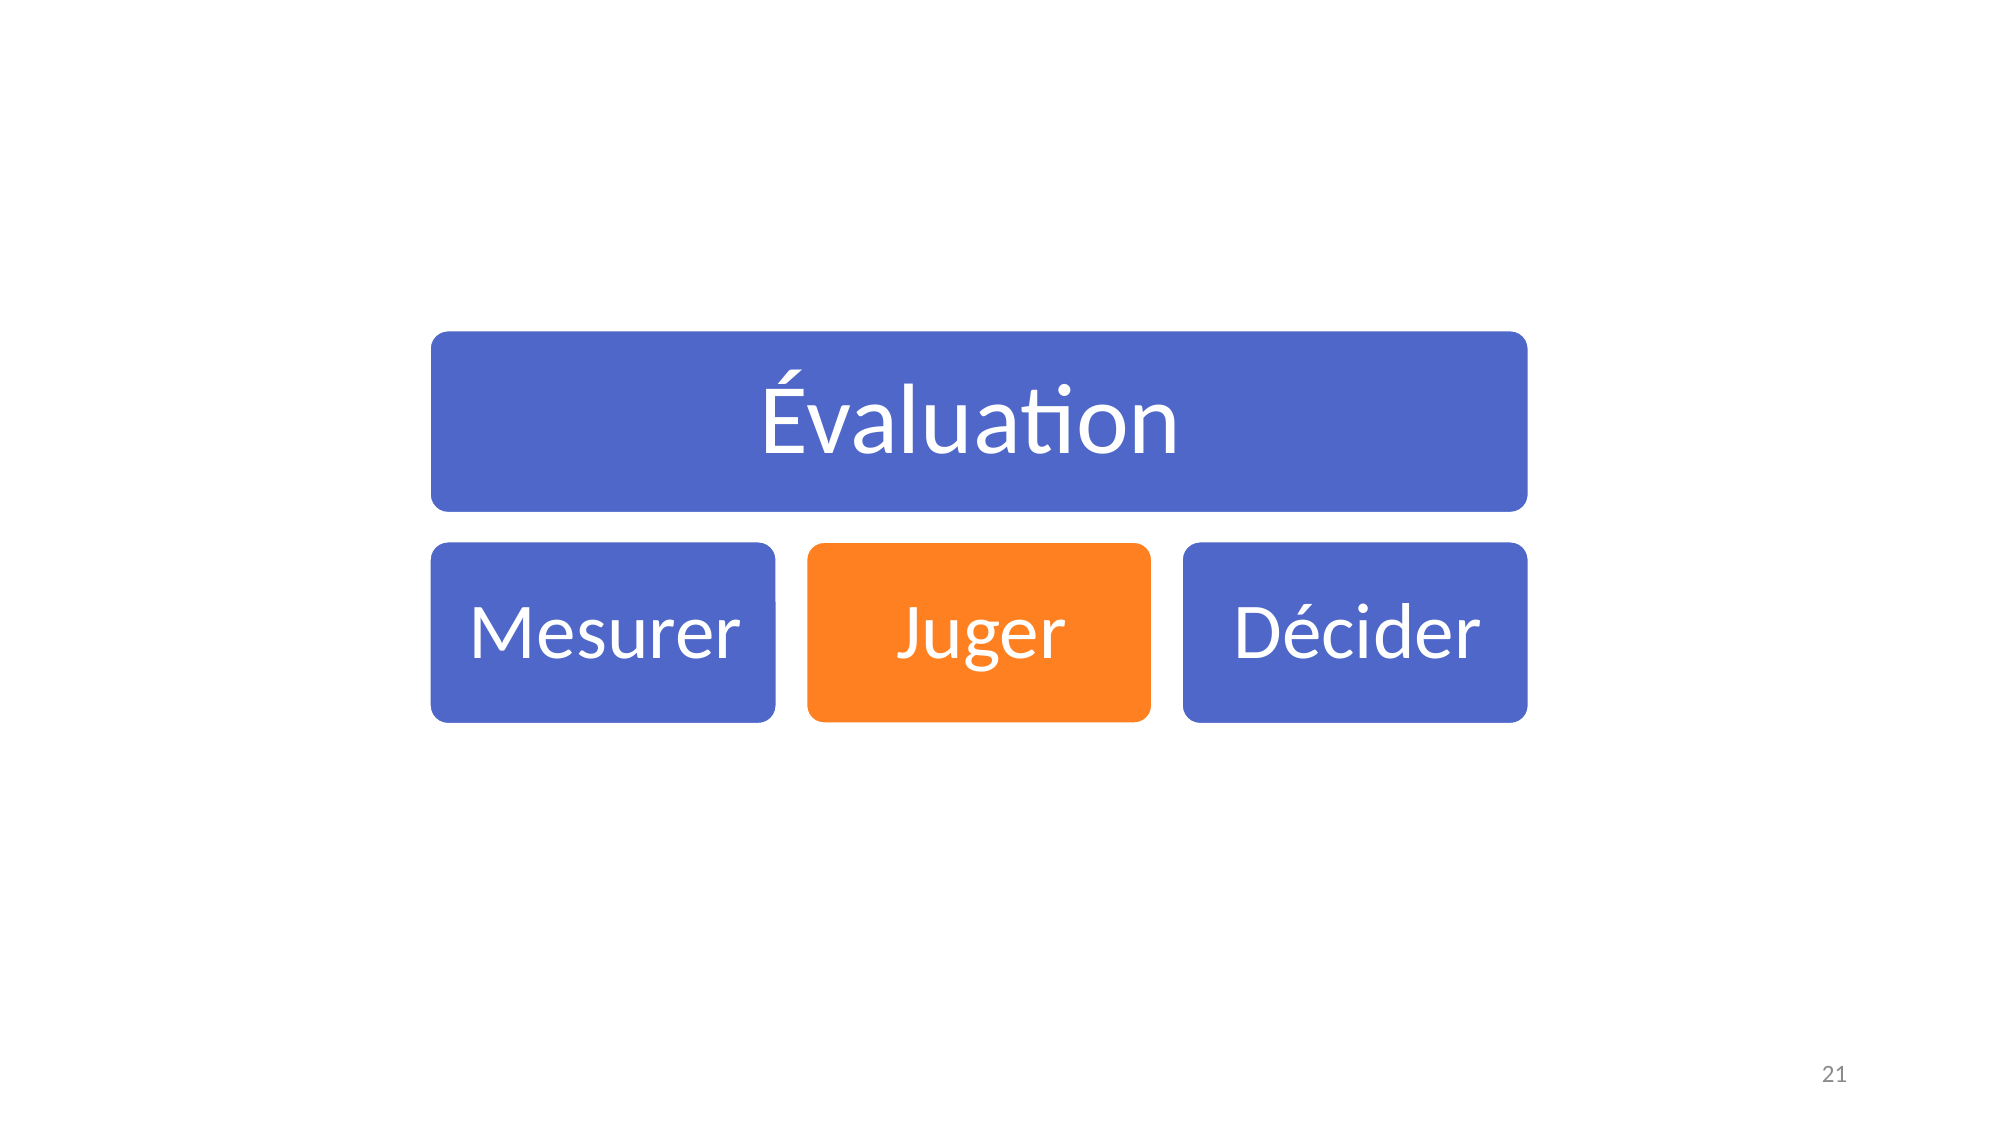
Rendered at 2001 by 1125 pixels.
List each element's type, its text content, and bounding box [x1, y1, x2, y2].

slide_number 21 [1412, 1042, 1863, 1103]
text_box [429, 330, 1530, 725]
